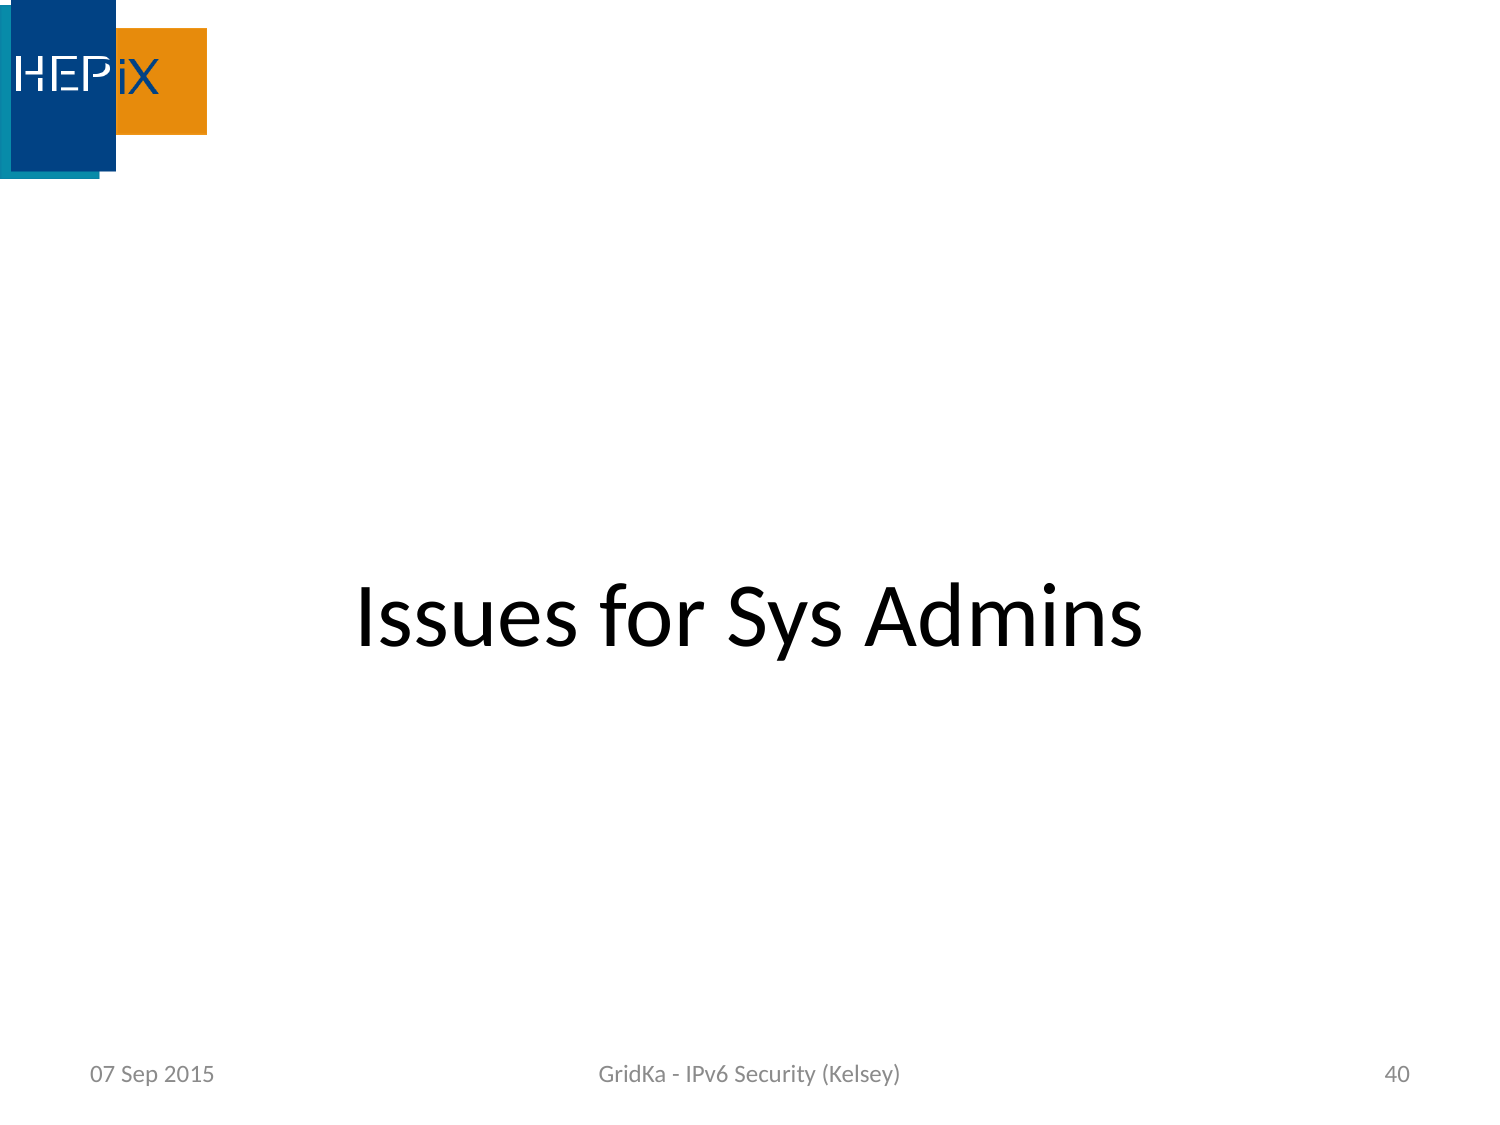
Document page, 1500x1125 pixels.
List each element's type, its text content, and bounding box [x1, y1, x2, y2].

list Issues for Sys Admins [74, 262, 1426, 1006]
picture [0, 0, 207, 179]
slide_number 40 [1074, 1042, 1425, 1103]
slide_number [75, 1042, 425, 1103]
footer GridKa - IPv6 Security (Kelsey) [512, 1042, 988, 1103]
